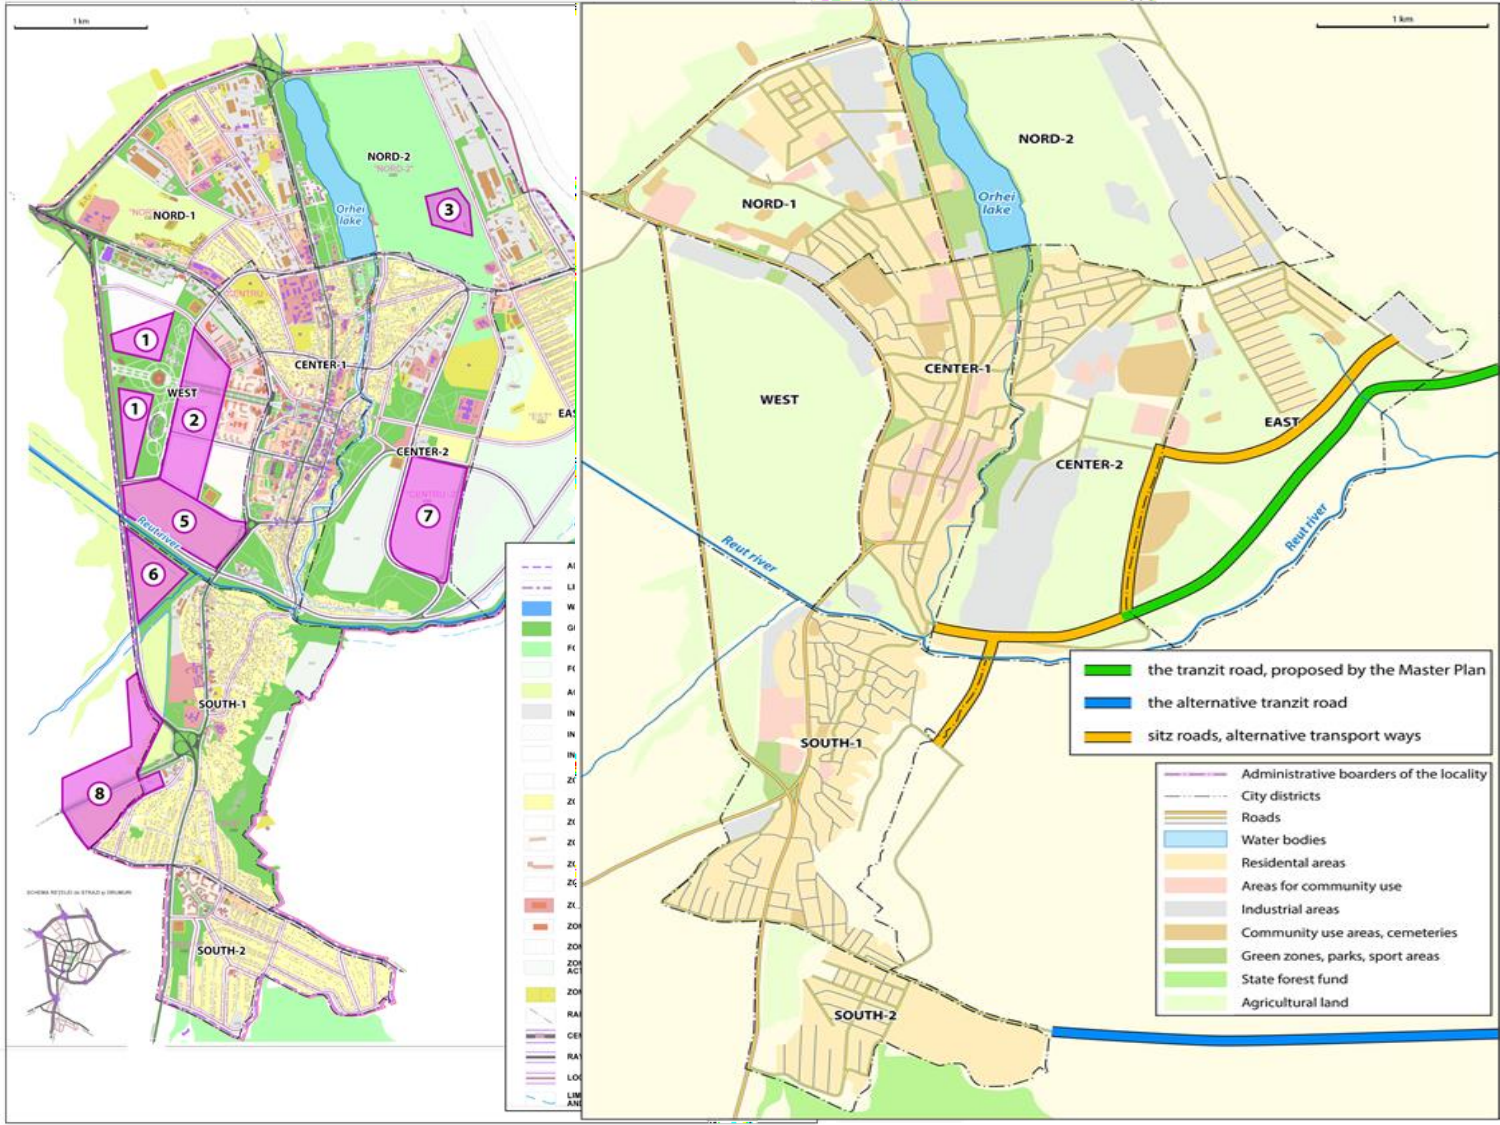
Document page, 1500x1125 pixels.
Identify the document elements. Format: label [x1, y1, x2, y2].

text_box [0, 0, 1500, 1125]
